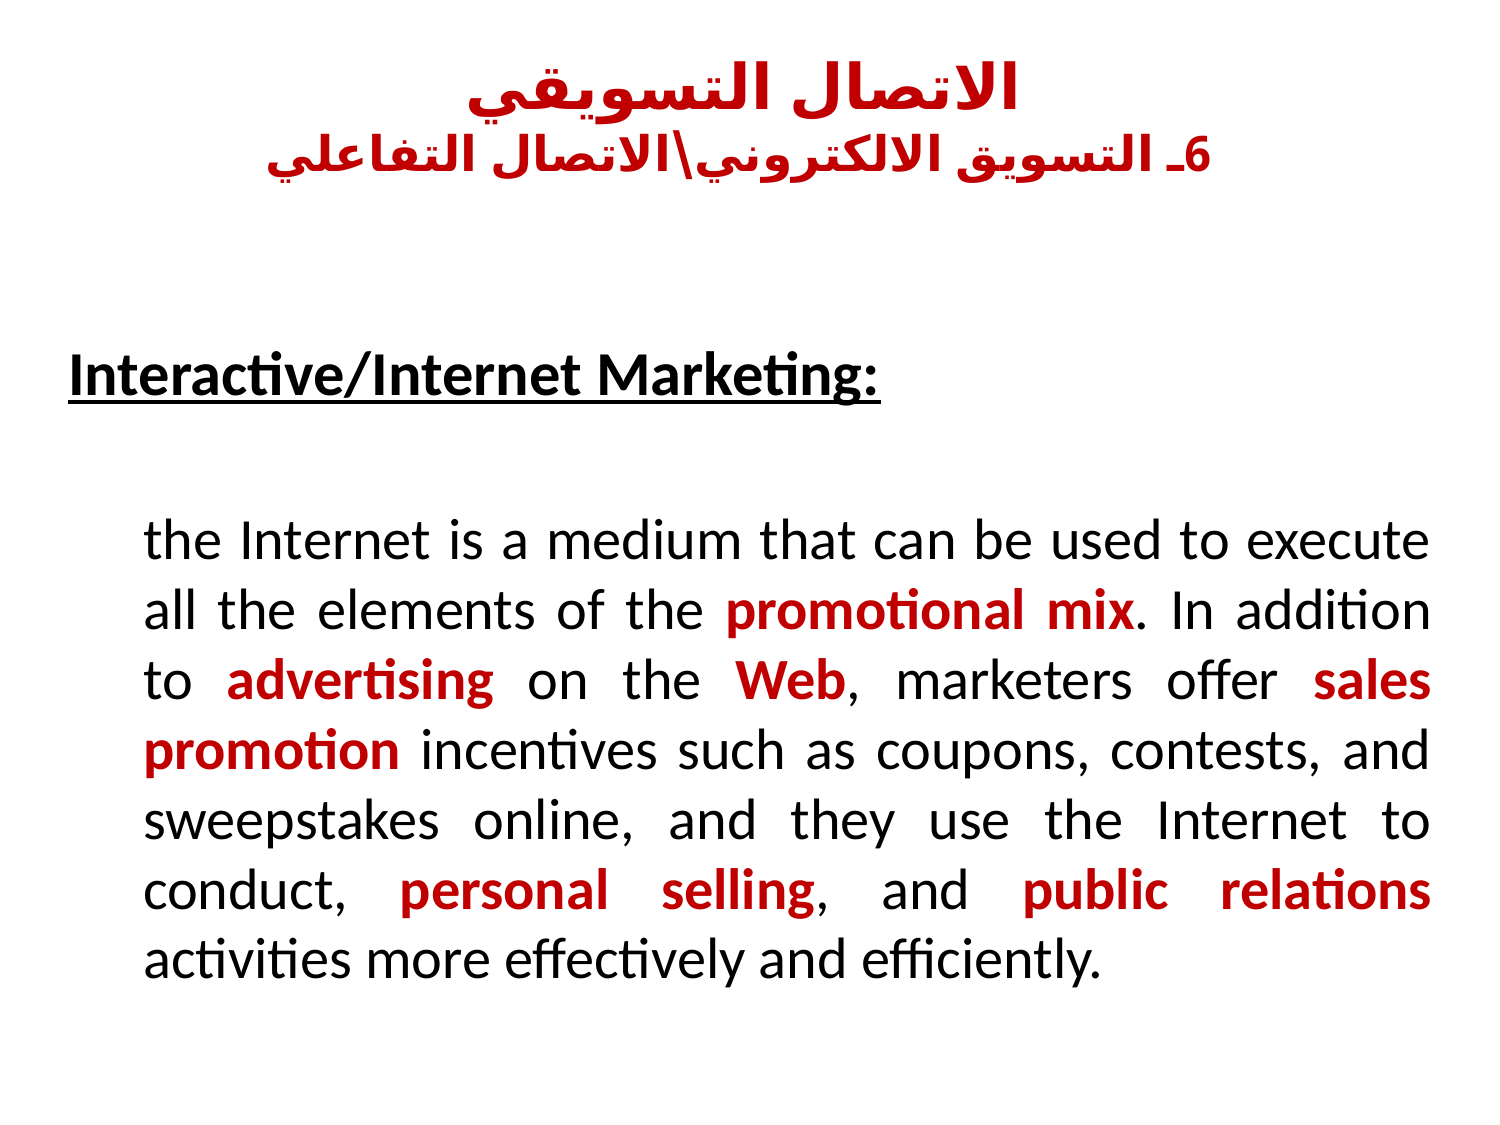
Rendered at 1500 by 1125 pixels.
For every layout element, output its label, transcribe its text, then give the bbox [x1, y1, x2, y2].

title الاتصال التسويقي 6ـ التسويق الالكتروني\الاتصال التفاعلي [242, 19, 1247, 209]
subtitle Interactive/Internet Marketing: the Internet is a medium that can be used to execute all the elements of the promotional mix. In addition to advertising on the Web, marketers offer sales promotion incentives such as coupons, contests, and sweepstakes online, and they use the Internet to conduct, personal selling, and public relations activities more effectively and efficiently. [53, 243, 1447, 1094]
